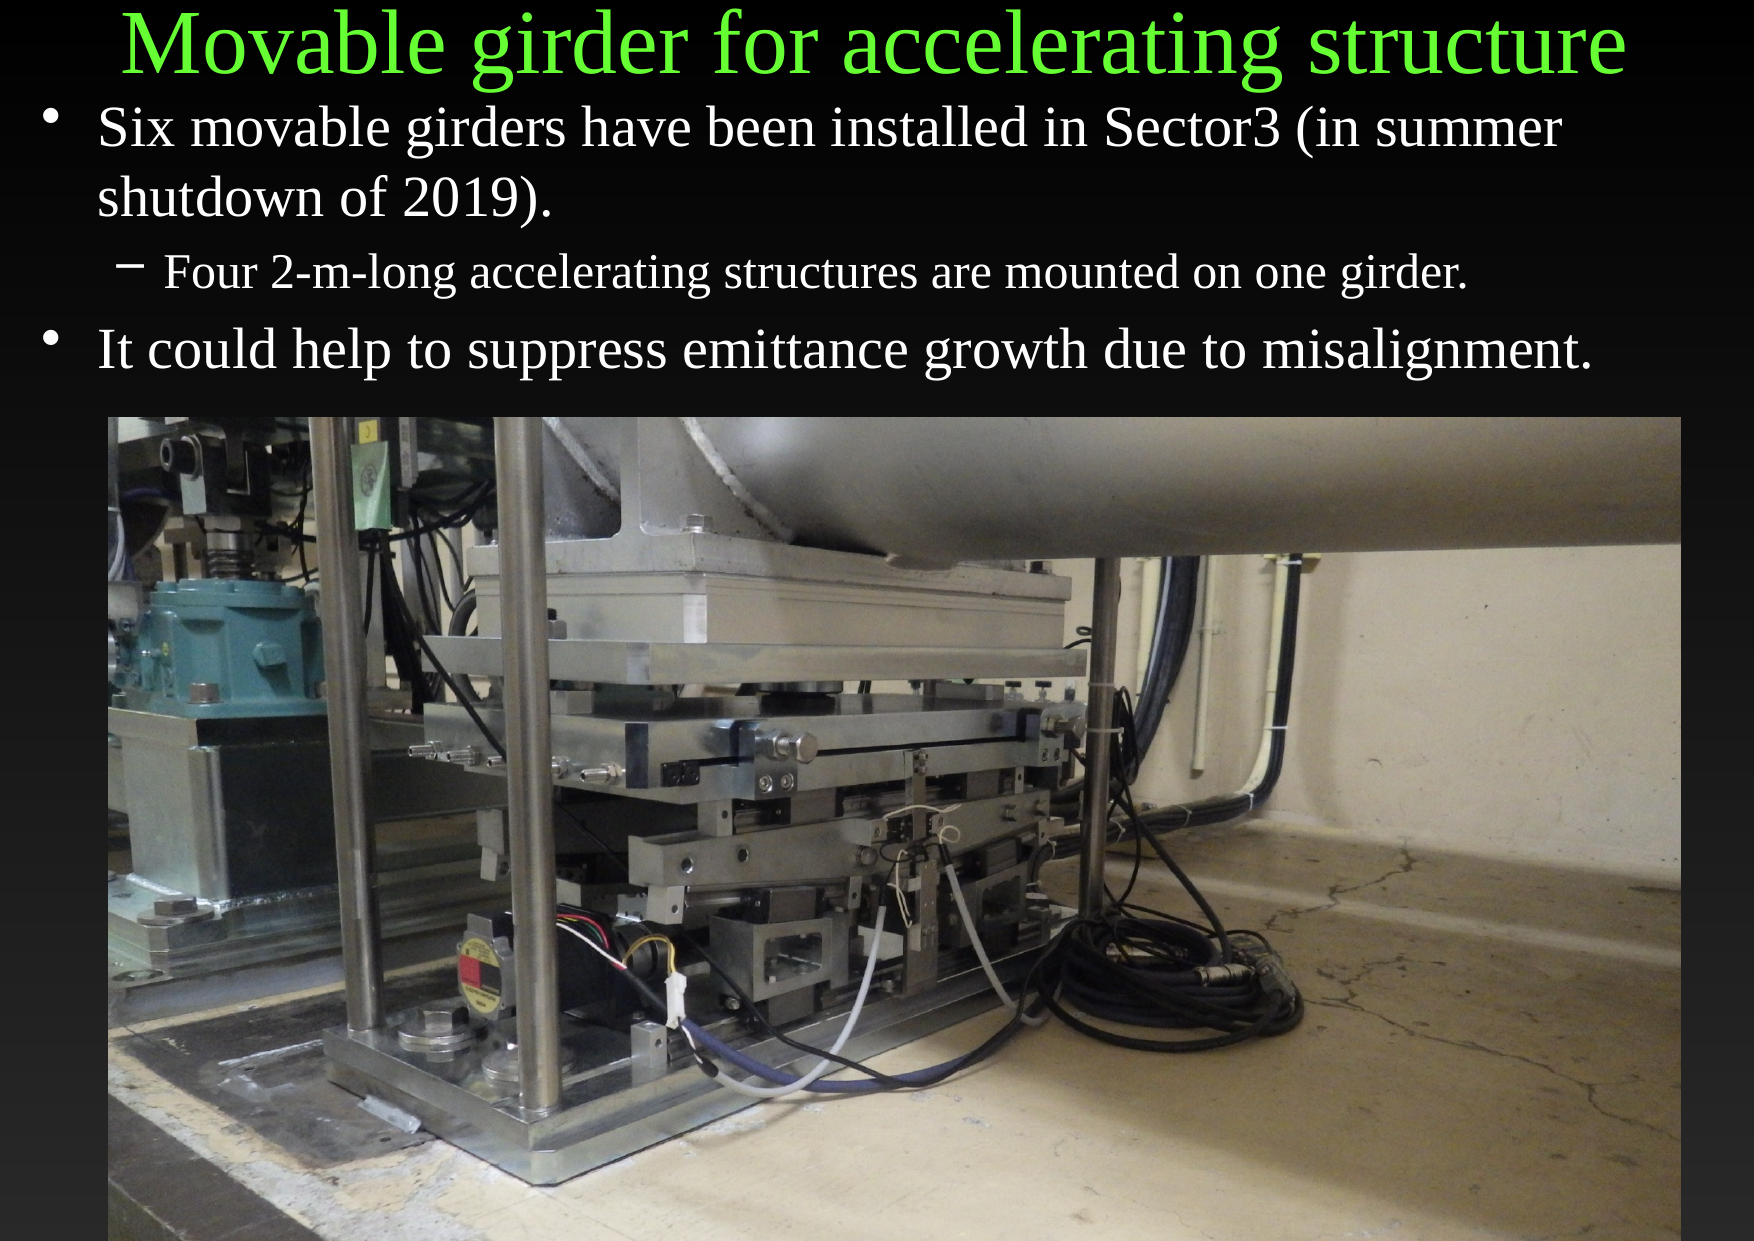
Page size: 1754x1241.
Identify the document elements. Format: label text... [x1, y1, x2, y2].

title Movable girder for accelerating structure [0, 0, 1751, 93]
list Six movable girders have been installed in Sector3 (in summer shutdown of 2019). Four 2-m-long accelerating structures are mounted on one girder. It could help to suppress emittance growth due to misalignment. [26, 80, 1680, 463]
picture [107, 416, 1681, 1241]
